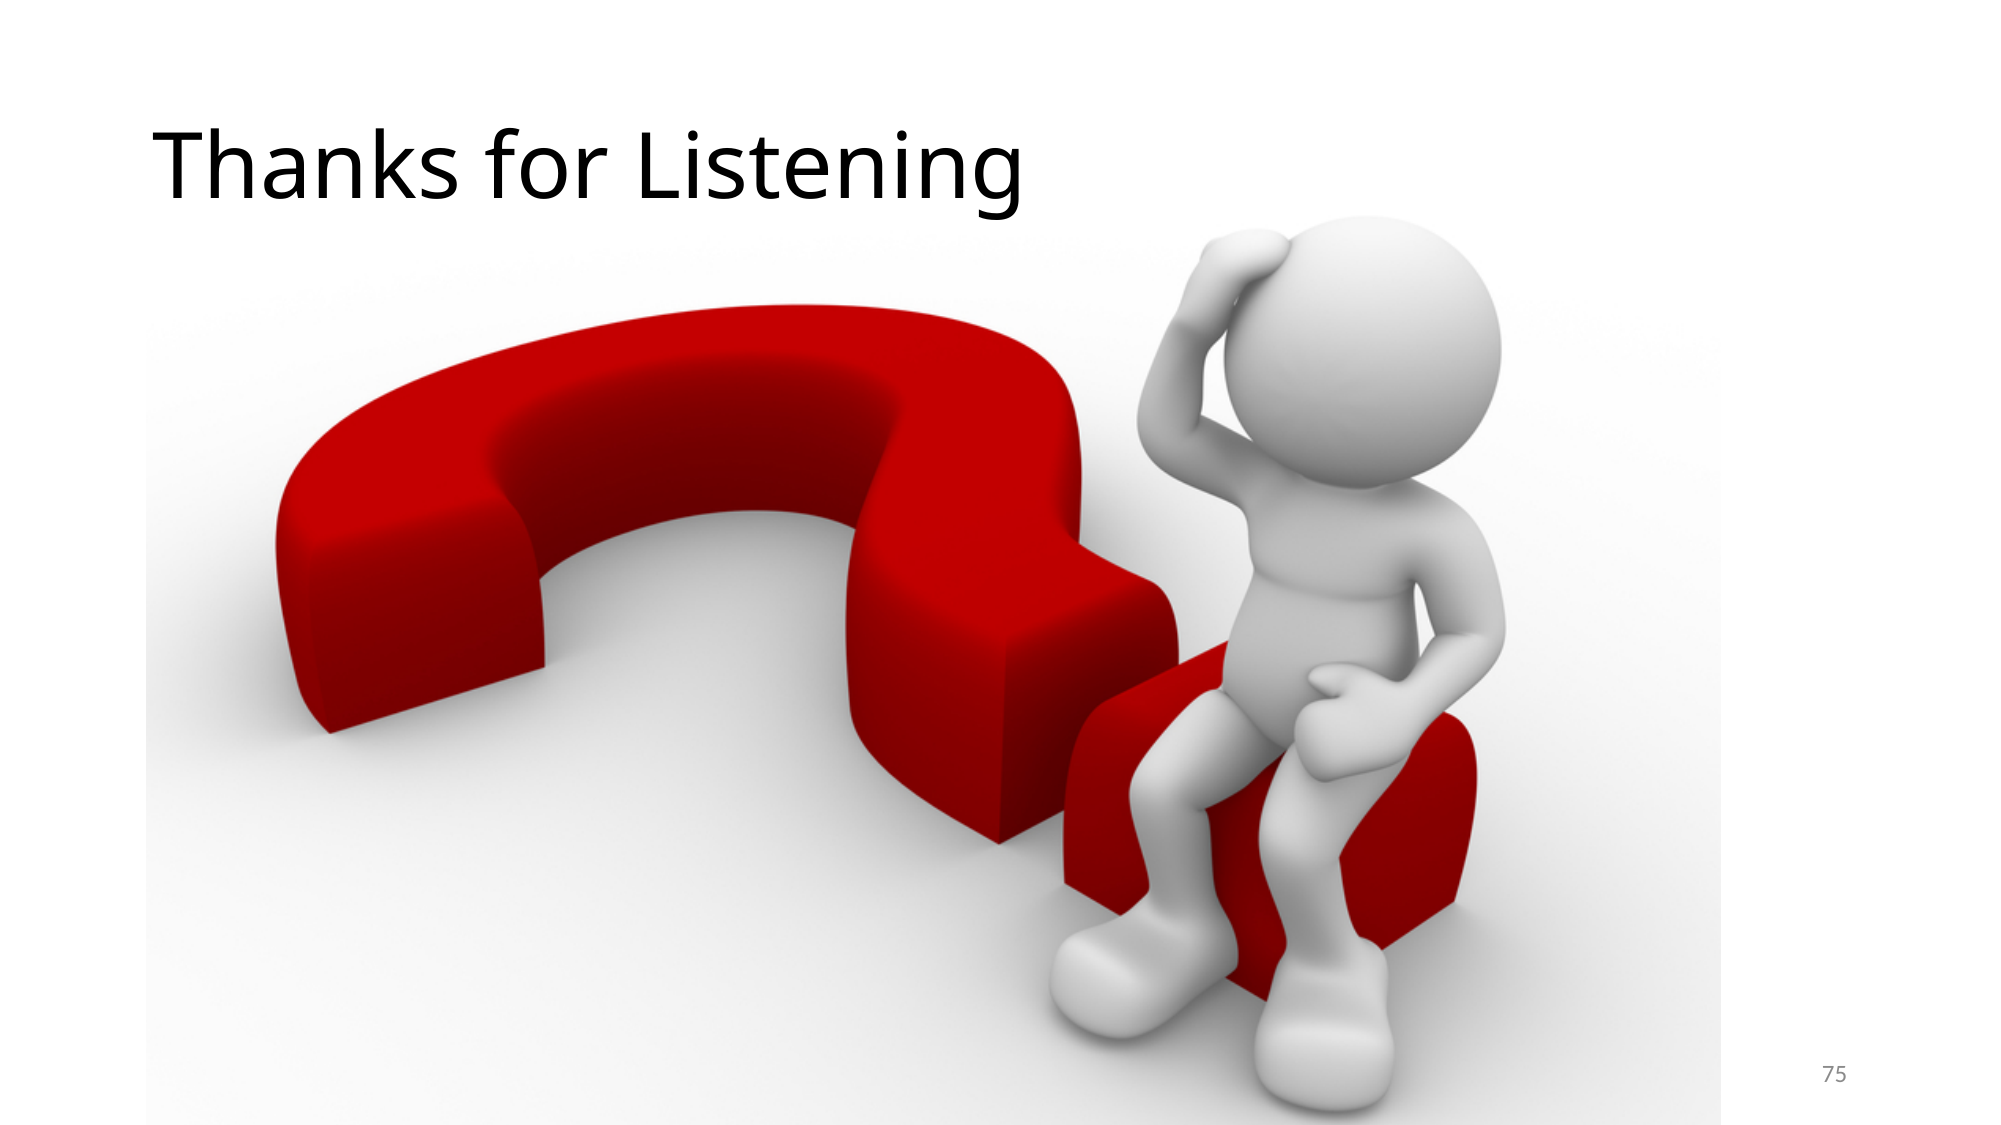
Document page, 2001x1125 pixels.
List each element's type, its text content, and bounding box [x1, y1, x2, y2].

slide_number 75 [1721, 1042, 1863, 1103]
picture [146, 85, 1721, 1125]
title Thanks for Listening [137, 59, 1863, 278]
